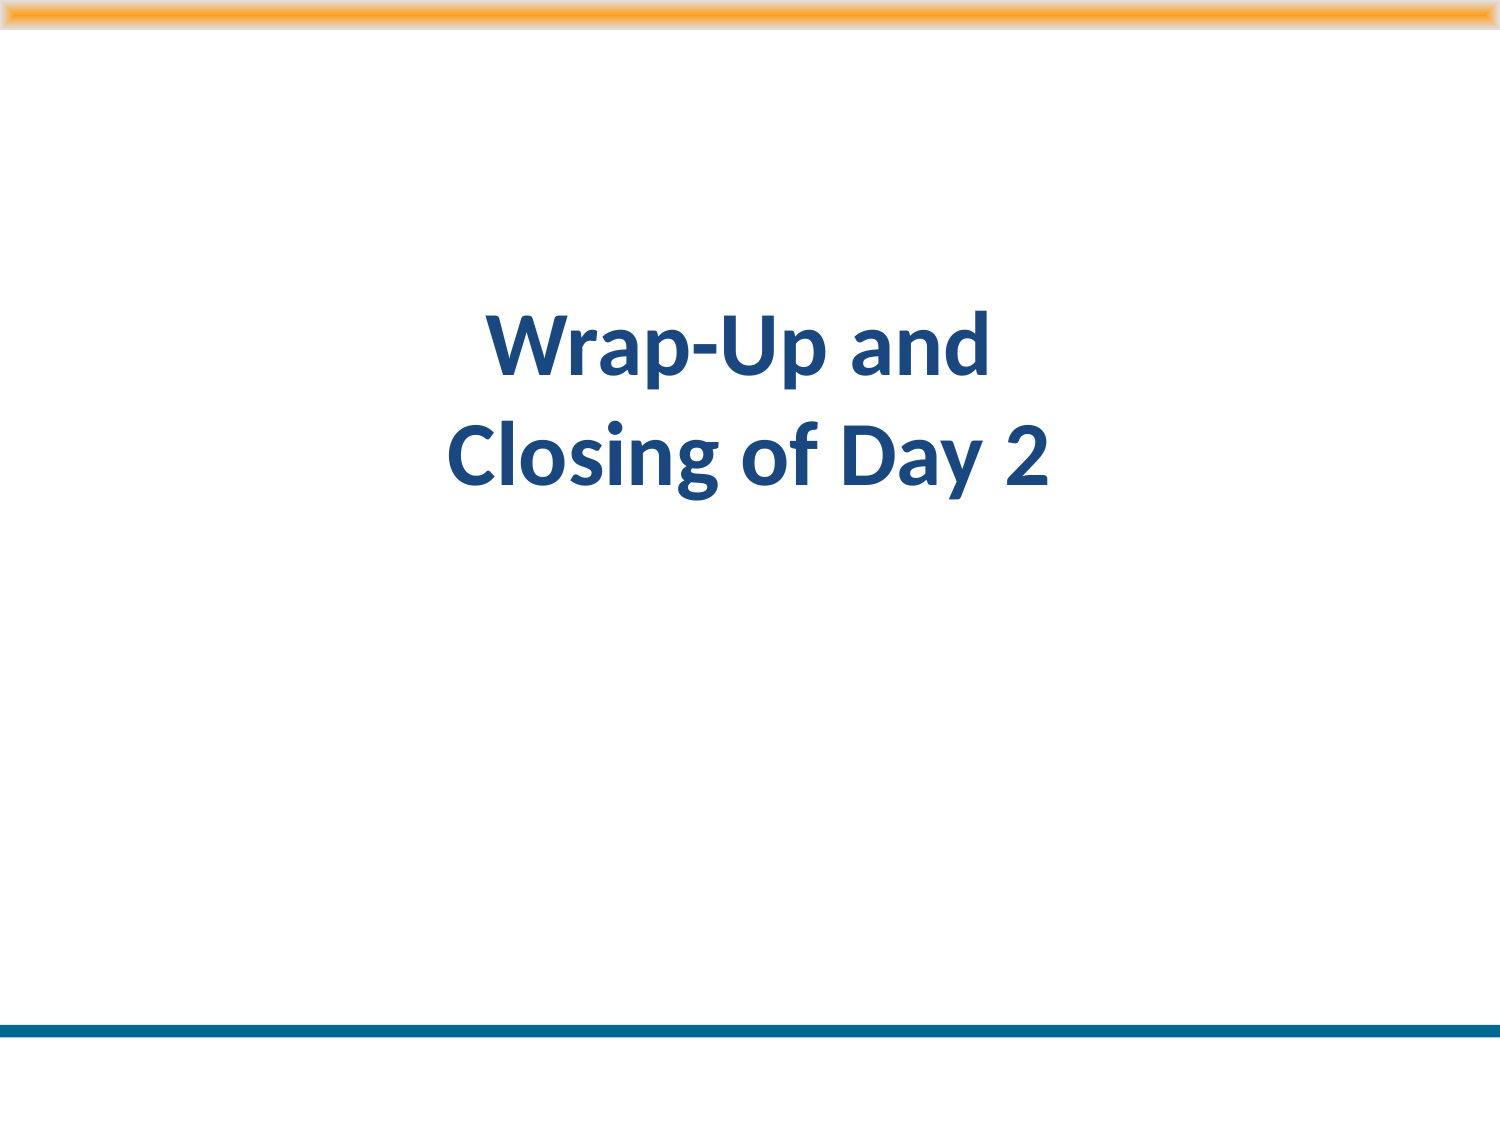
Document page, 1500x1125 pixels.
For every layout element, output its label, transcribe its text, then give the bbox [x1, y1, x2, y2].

title Wrap-Up and Closing of Day 2 [74, 299, 1426, 488]
